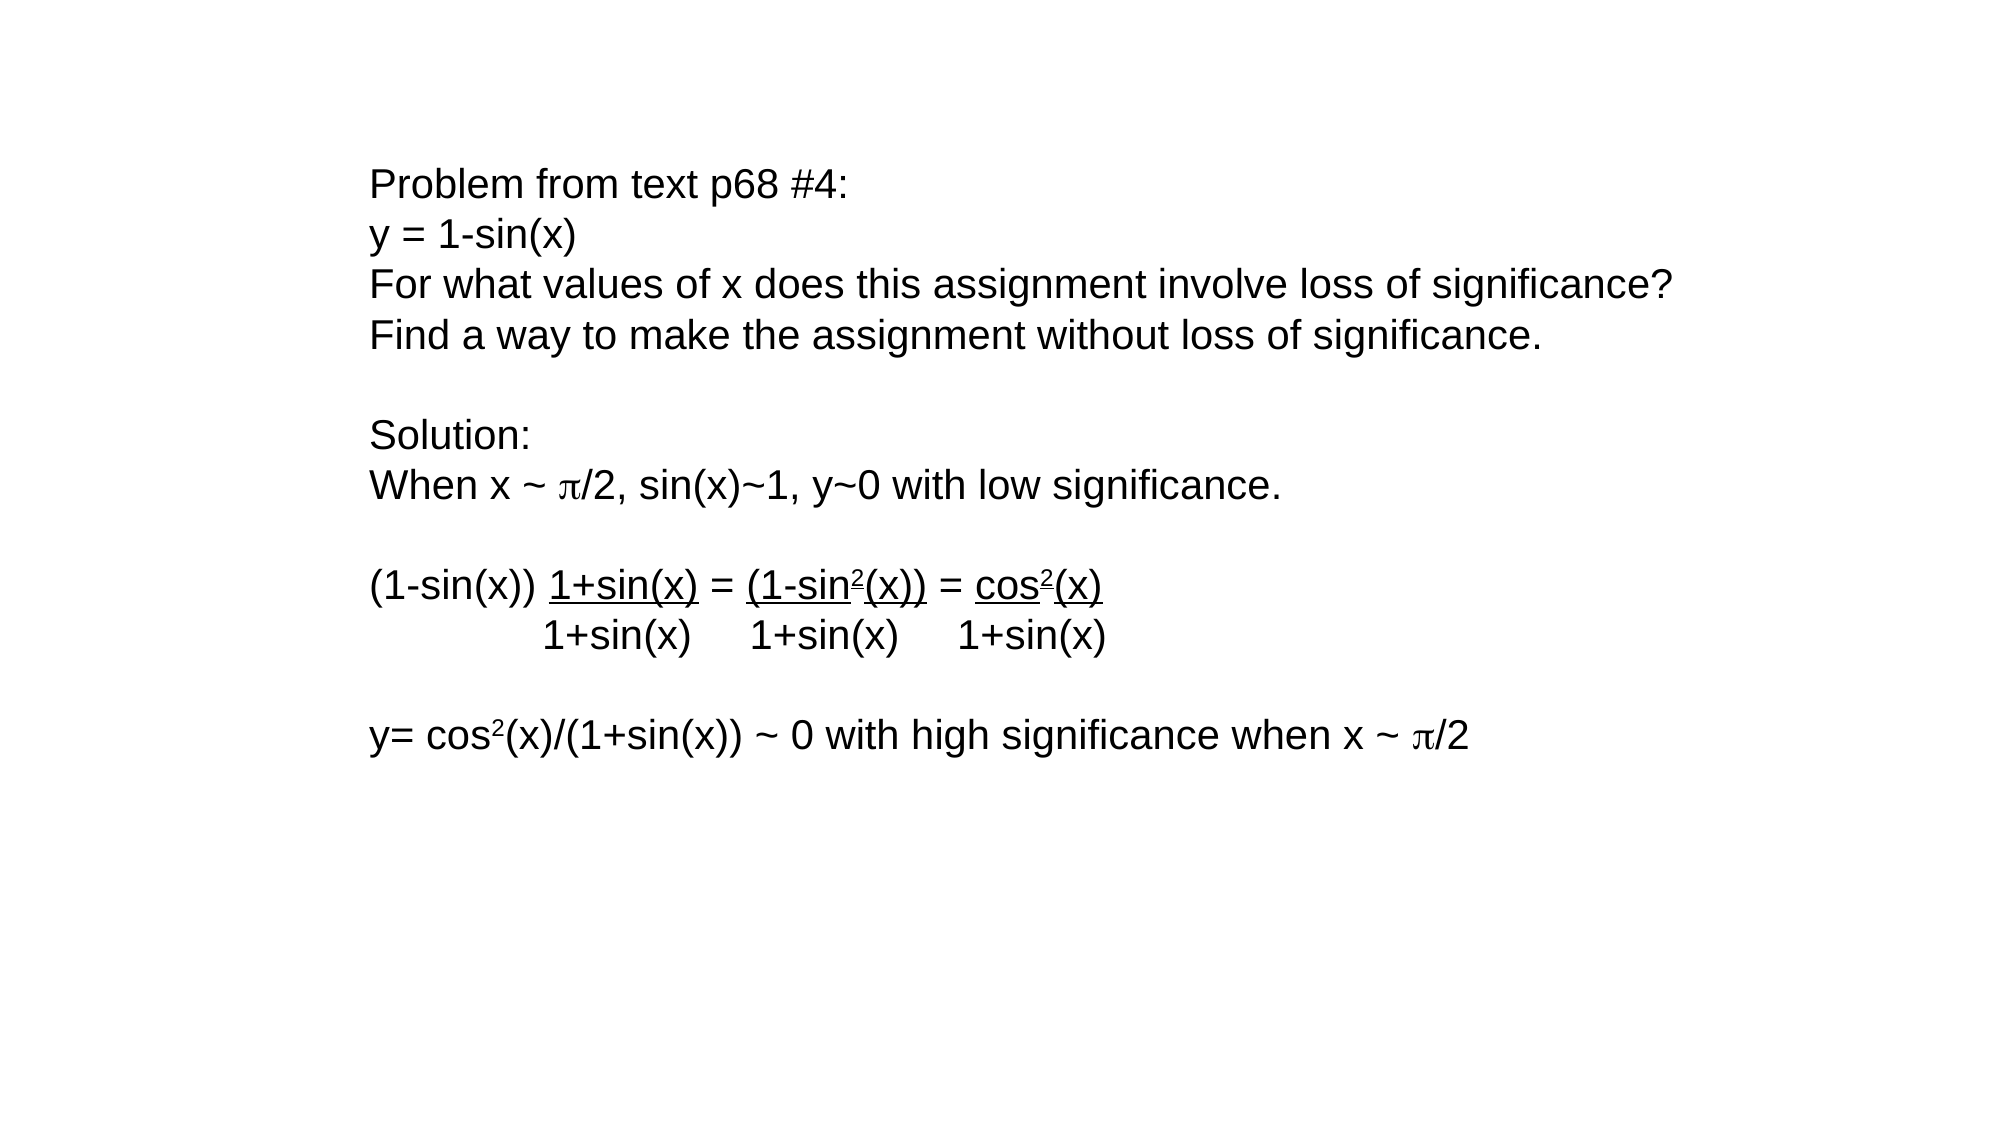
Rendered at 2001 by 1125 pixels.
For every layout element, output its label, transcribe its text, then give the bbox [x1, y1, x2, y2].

text_box Problem from text p68 #4: y = 1-sin(x) For what values of x does this assignment involve loss of significance? Find a way to make the assignment without loss of significance. Solution: When x ~ p/2, sin(x)~1, y~0 with low significance. (1-sin(x)) 1+sin(x) = (1-sin2(x)) = cos2(x) 1+sin(x) 1+sin(x) 1+sin(x) y= cos2(x)/(1+sin(x)) ~ 0 with high significance when x ~ p/2 [354, 149, 1690, 765]
